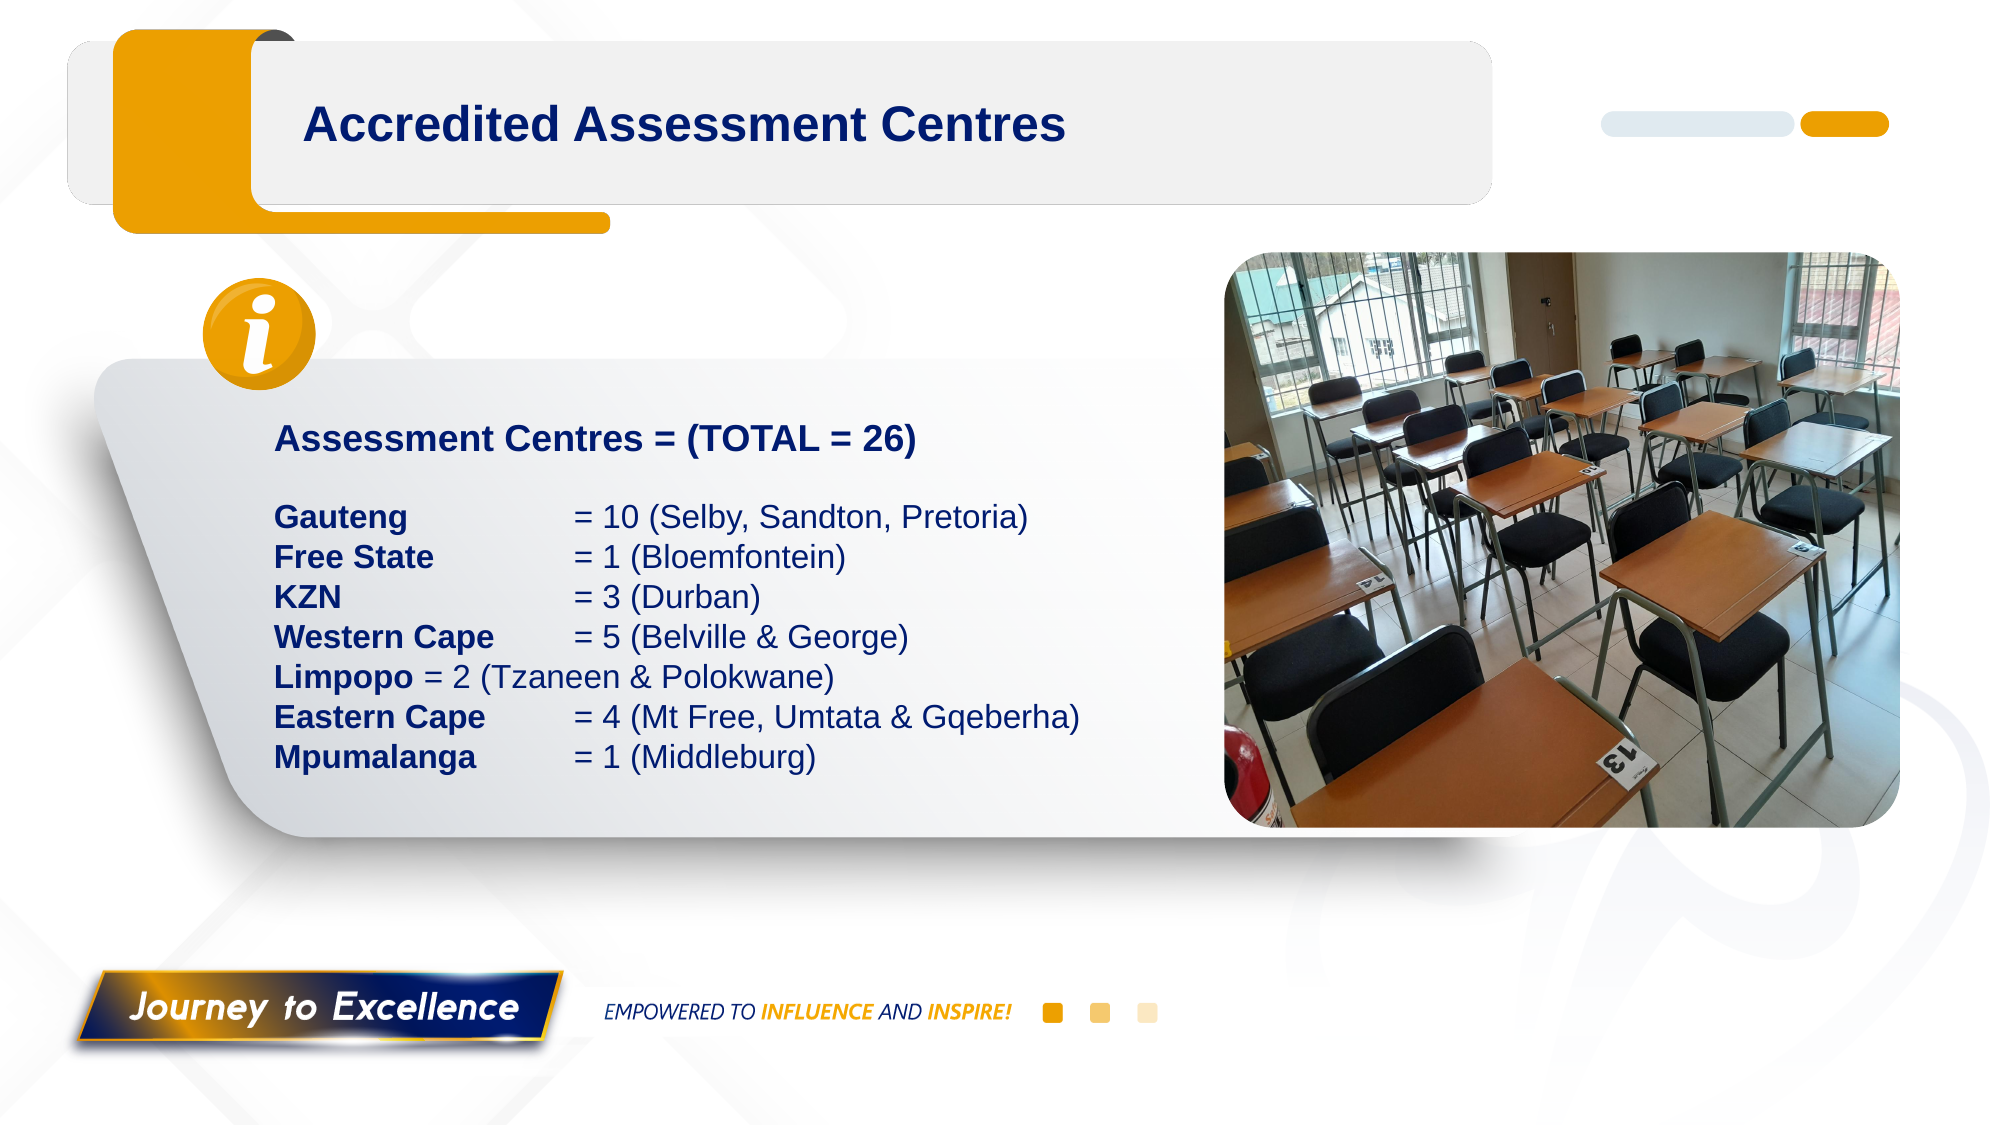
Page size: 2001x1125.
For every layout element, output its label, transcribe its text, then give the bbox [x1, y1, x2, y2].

picture [0, 0, 2001, 1125]
title Accredited Assessment Centres [287, 67, 1465, 184]
